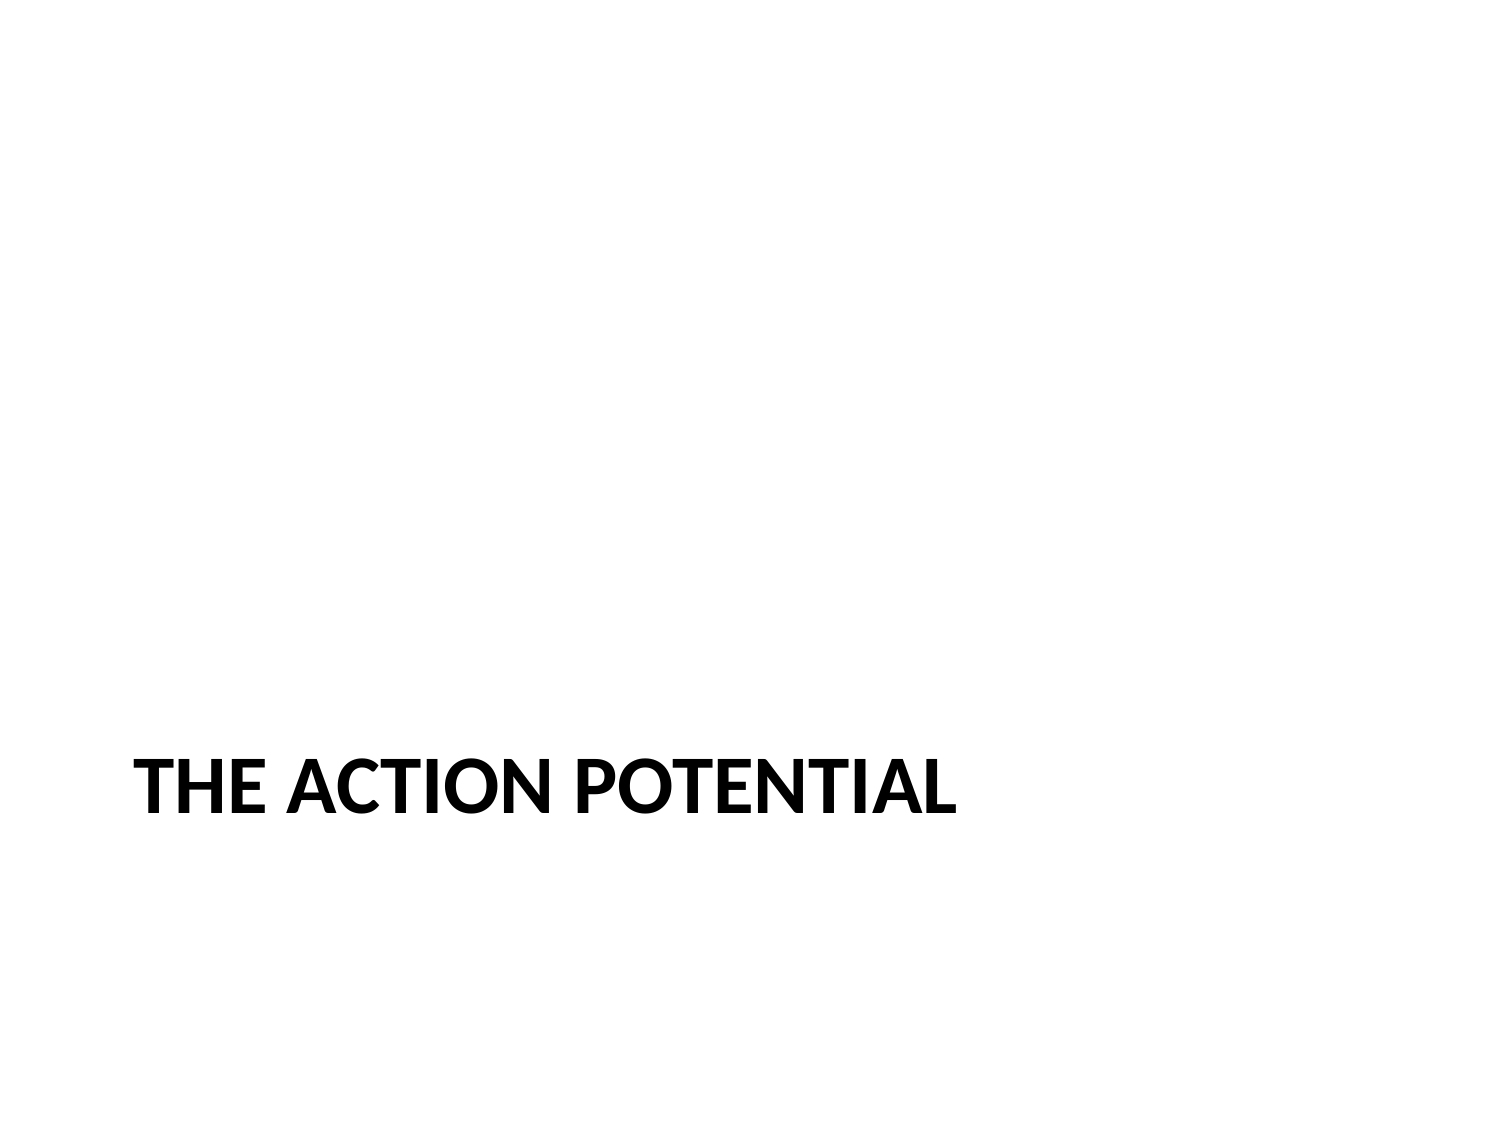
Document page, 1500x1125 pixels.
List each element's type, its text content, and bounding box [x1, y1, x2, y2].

title The action potential [118, 722, 1394, 947]
